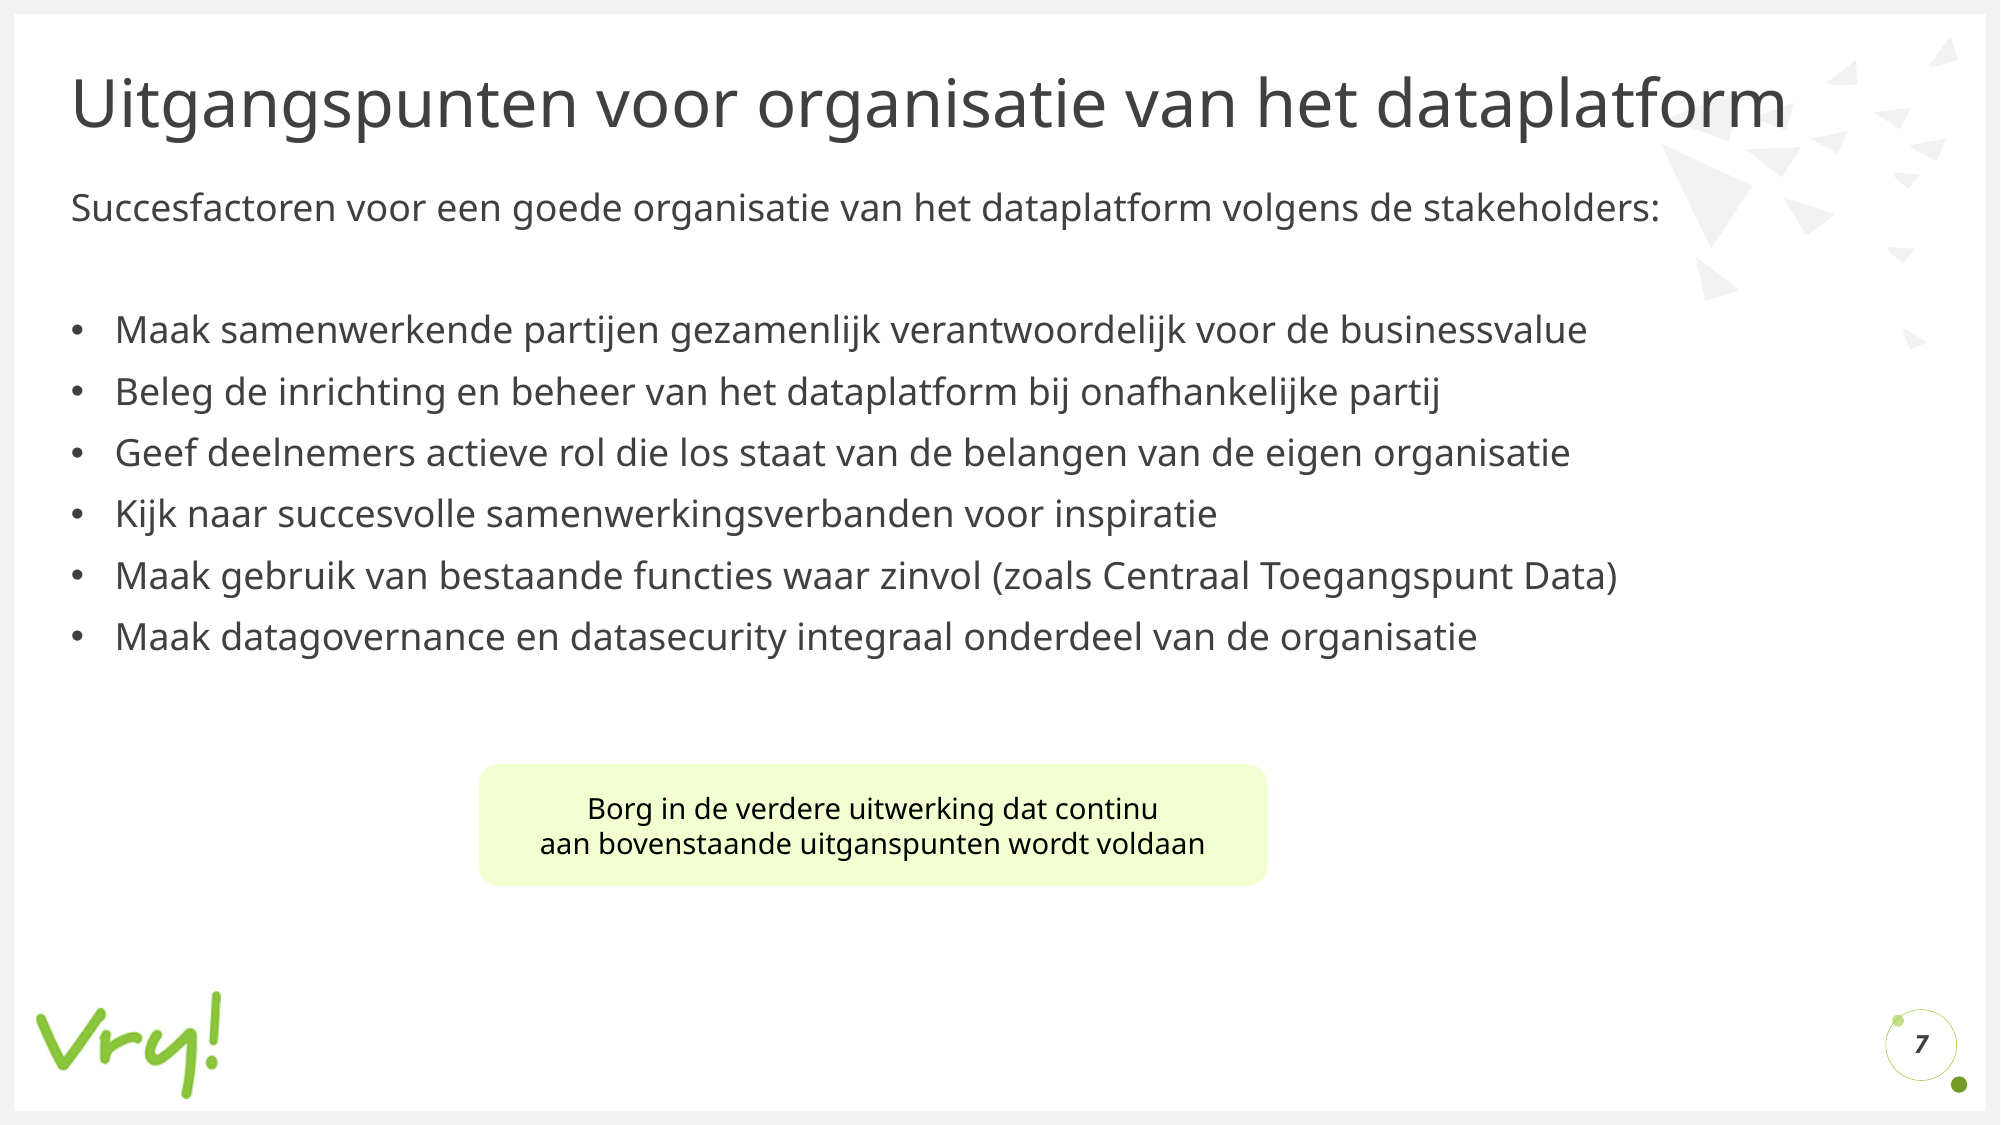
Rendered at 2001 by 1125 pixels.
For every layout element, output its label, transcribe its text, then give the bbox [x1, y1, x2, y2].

list Succesfactoren voor een goede organisatie van het dataplatform volgens de stakeholders: Maak samenwerkende partijen gezamenlijk verantwoordelijk voor de businessvalue Beleg de inrichting en beheer van het dataplatform bij onafhankelijke partij Geef deelnemers actieve rol die los staat van de belangen van de eigen organisatie Kijk naar succesvolle samenwerkingsverbanden voor inspiratie Maak gebruik van bestaande functies waar zinvol (zoals Centraal Toegangspunt Data) Maak datagovernance en datasecurity integraal onderdeel van de organisatie [70, 188, 1932, 957]
picture [36, 991, 221, 1099]
slide_number 7 [1885, 1009, 1957, 1081]
text_box Borg in de verdere uitwerking dat continu aan bovenstaande uitganspunten wordt voldaan [477, 762, 1269, 888]
title Uitgangspunten voor organisatie van het dataplatform [70, 70, 1932, 142]
